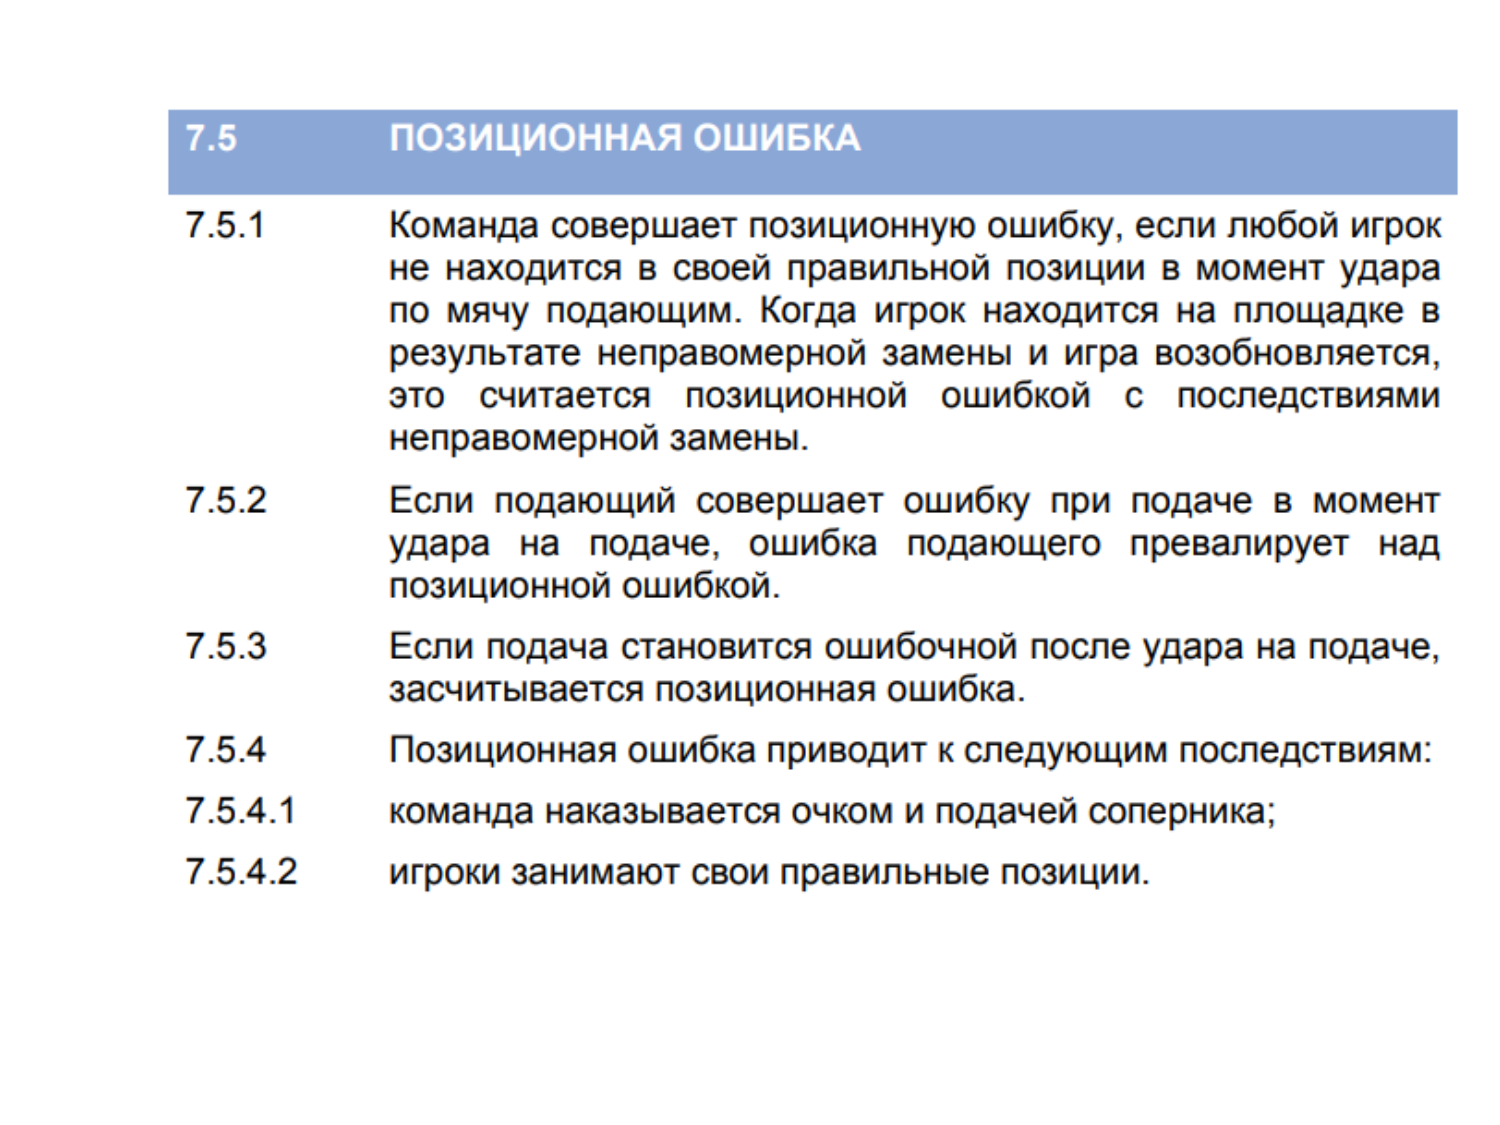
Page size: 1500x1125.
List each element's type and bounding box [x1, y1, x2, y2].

picture [0, 101, 1495, 901]
